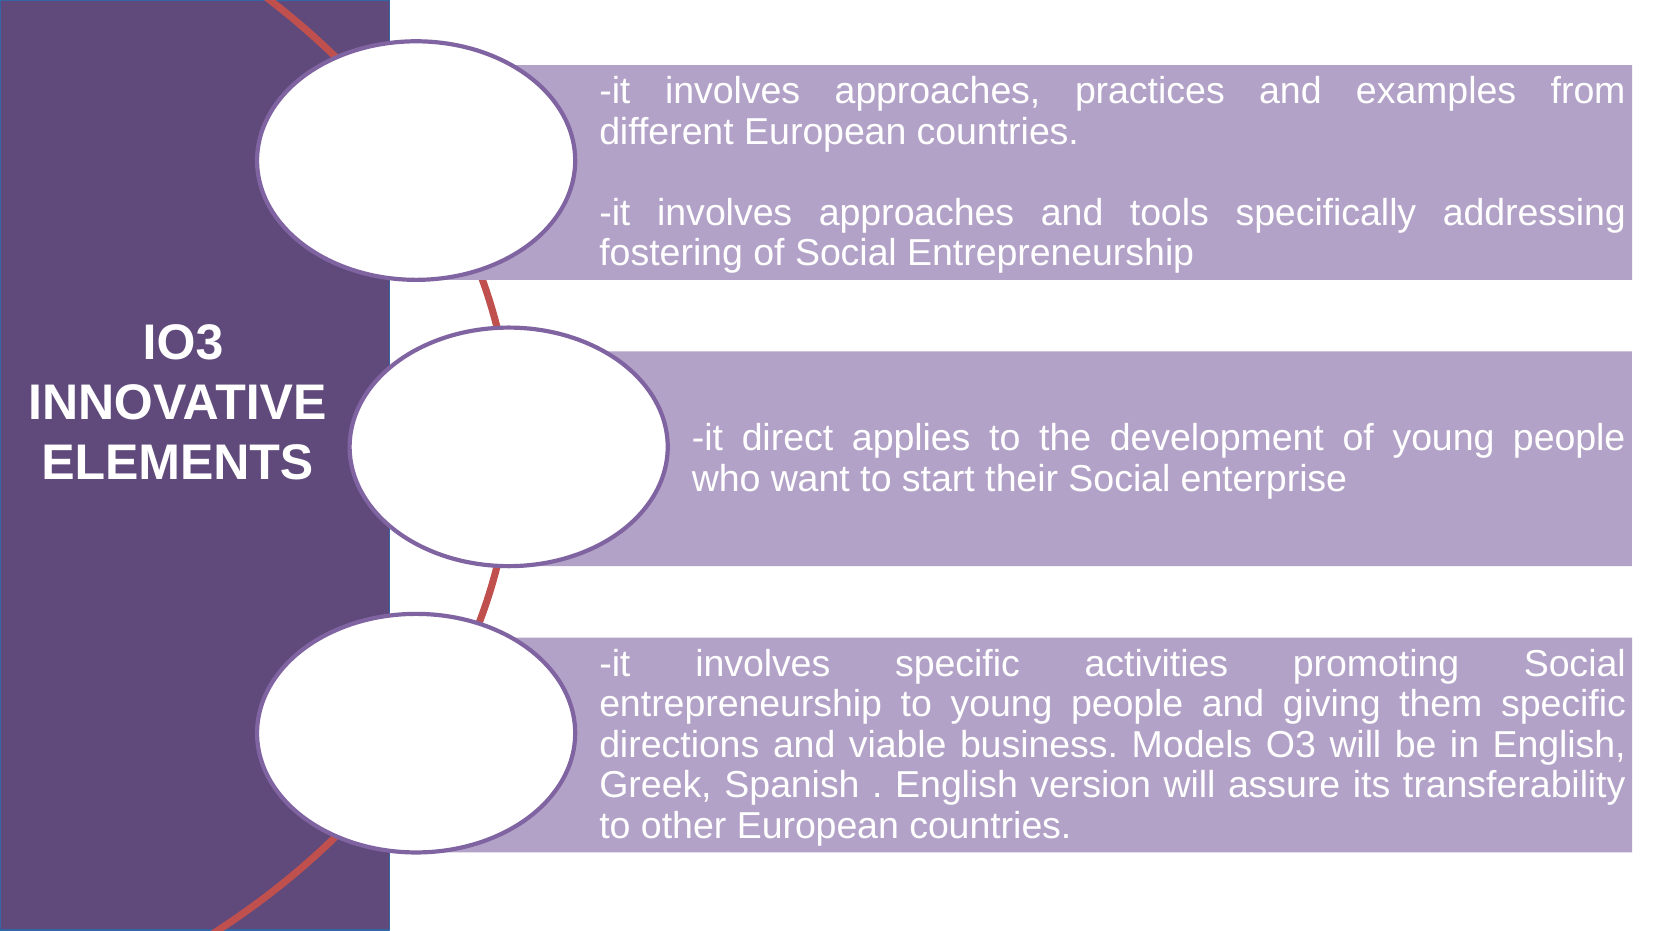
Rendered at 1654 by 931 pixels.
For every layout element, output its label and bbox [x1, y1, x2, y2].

text_box [0, 0, 1633, 931]
